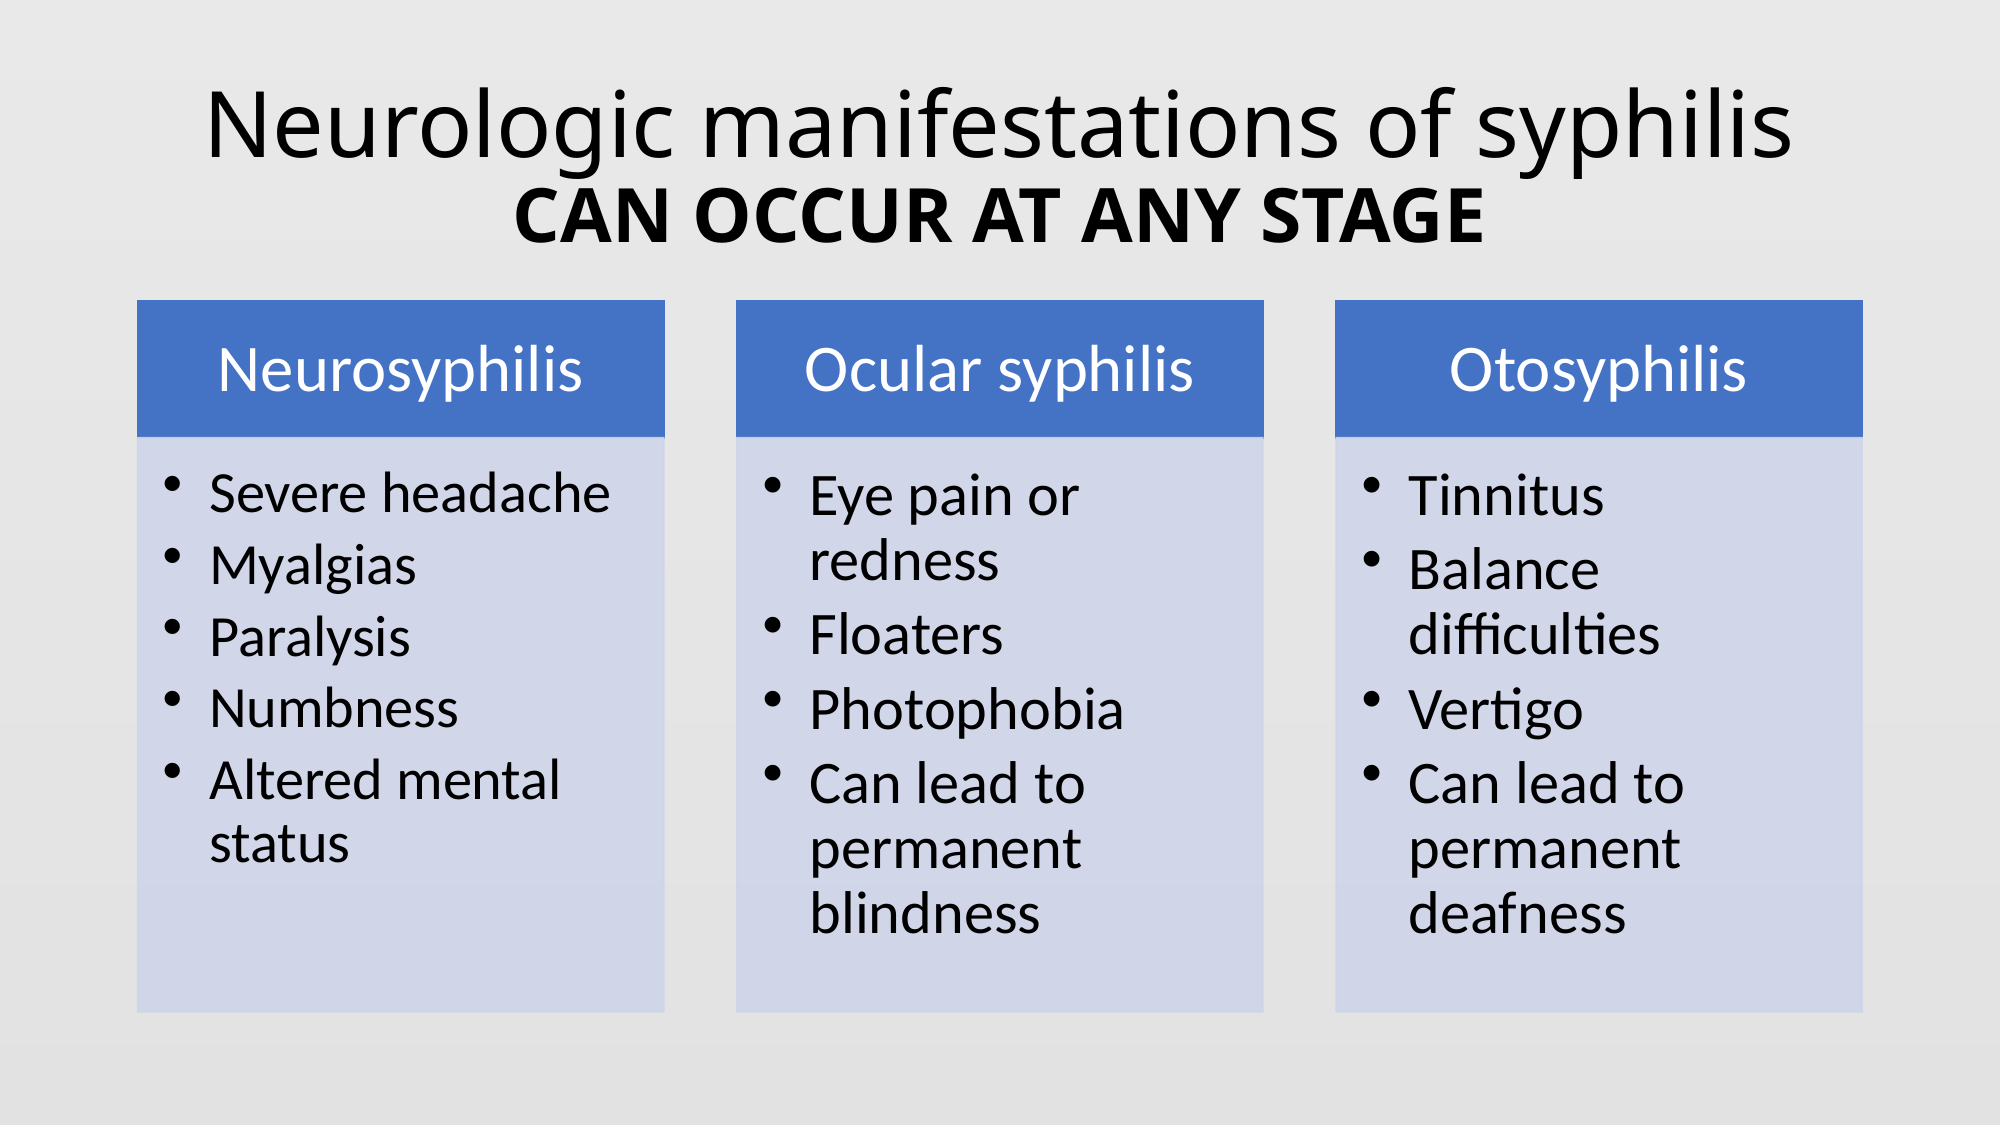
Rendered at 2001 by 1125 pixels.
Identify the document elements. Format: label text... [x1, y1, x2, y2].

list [137, 299, 1863, 1014]
title Neurologic manifestations of syphilis CAN OCCUR AT ANY STAGE [137, 59, 1863, 278]
